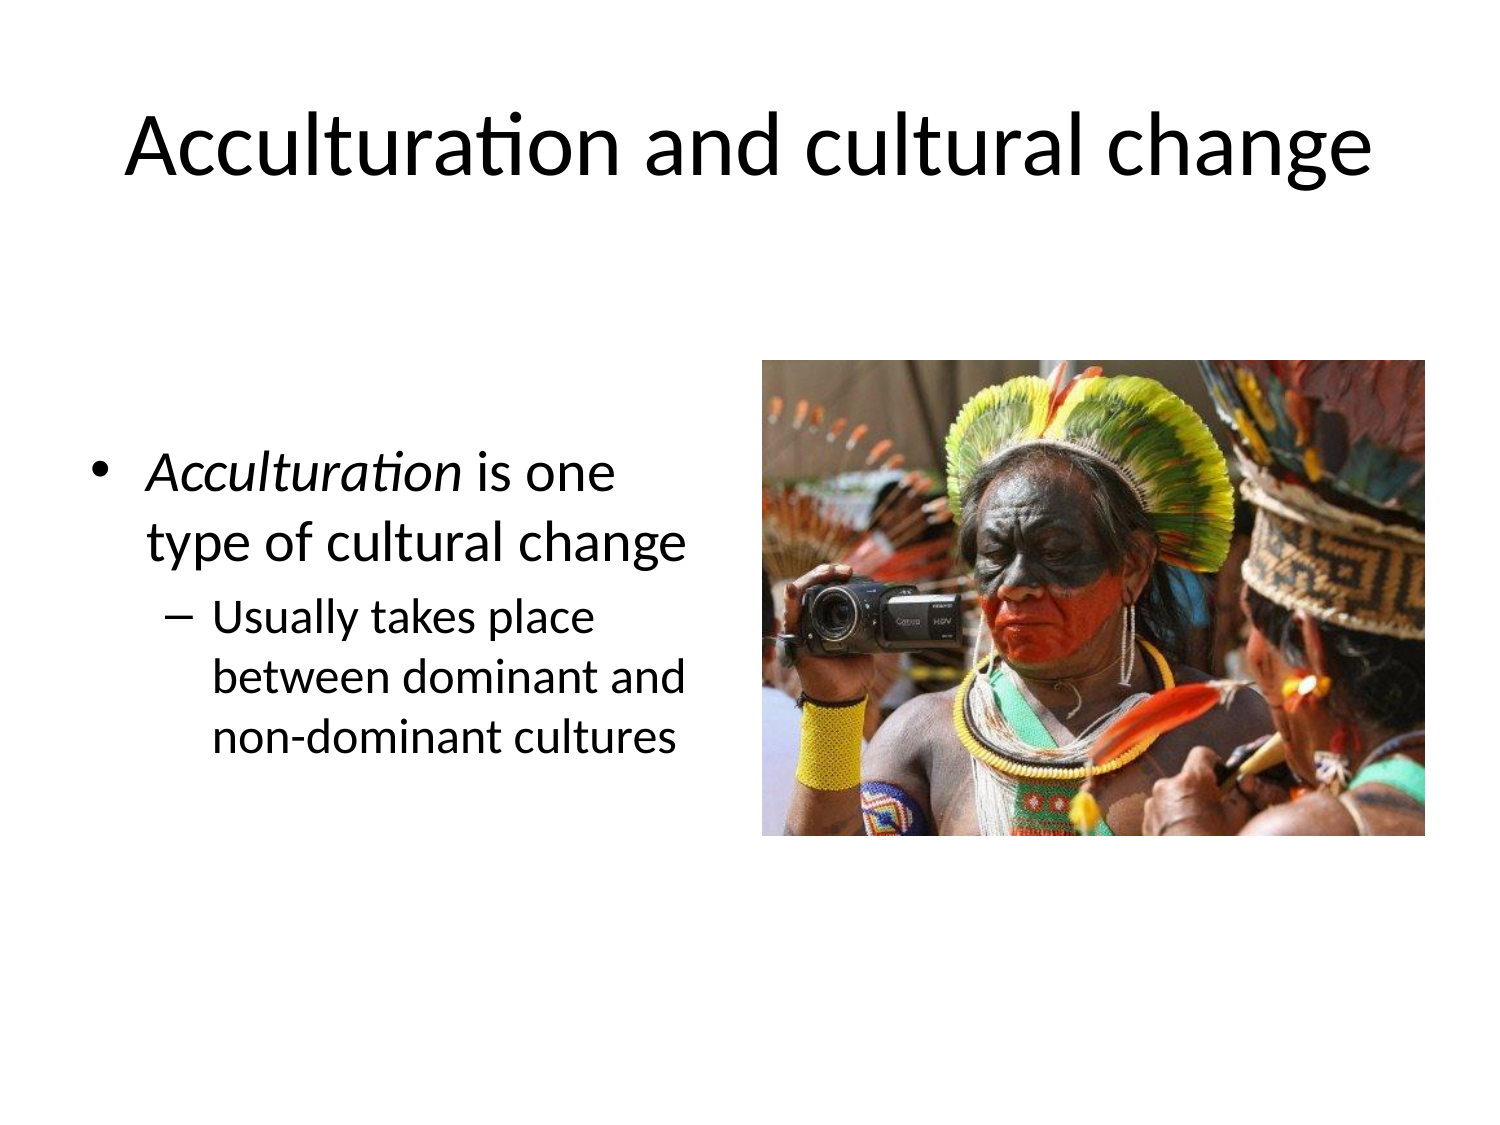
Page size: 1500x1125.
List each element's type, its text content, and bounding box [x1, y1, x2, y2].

title Acculturation and cultural change [75, 45, 1425, 233]
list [762, 360, 1426, 836]
list Acculturation is one type of cultural change Usually takes place between dominant and non-dominant cultures [75, 262, 738, 1005]
